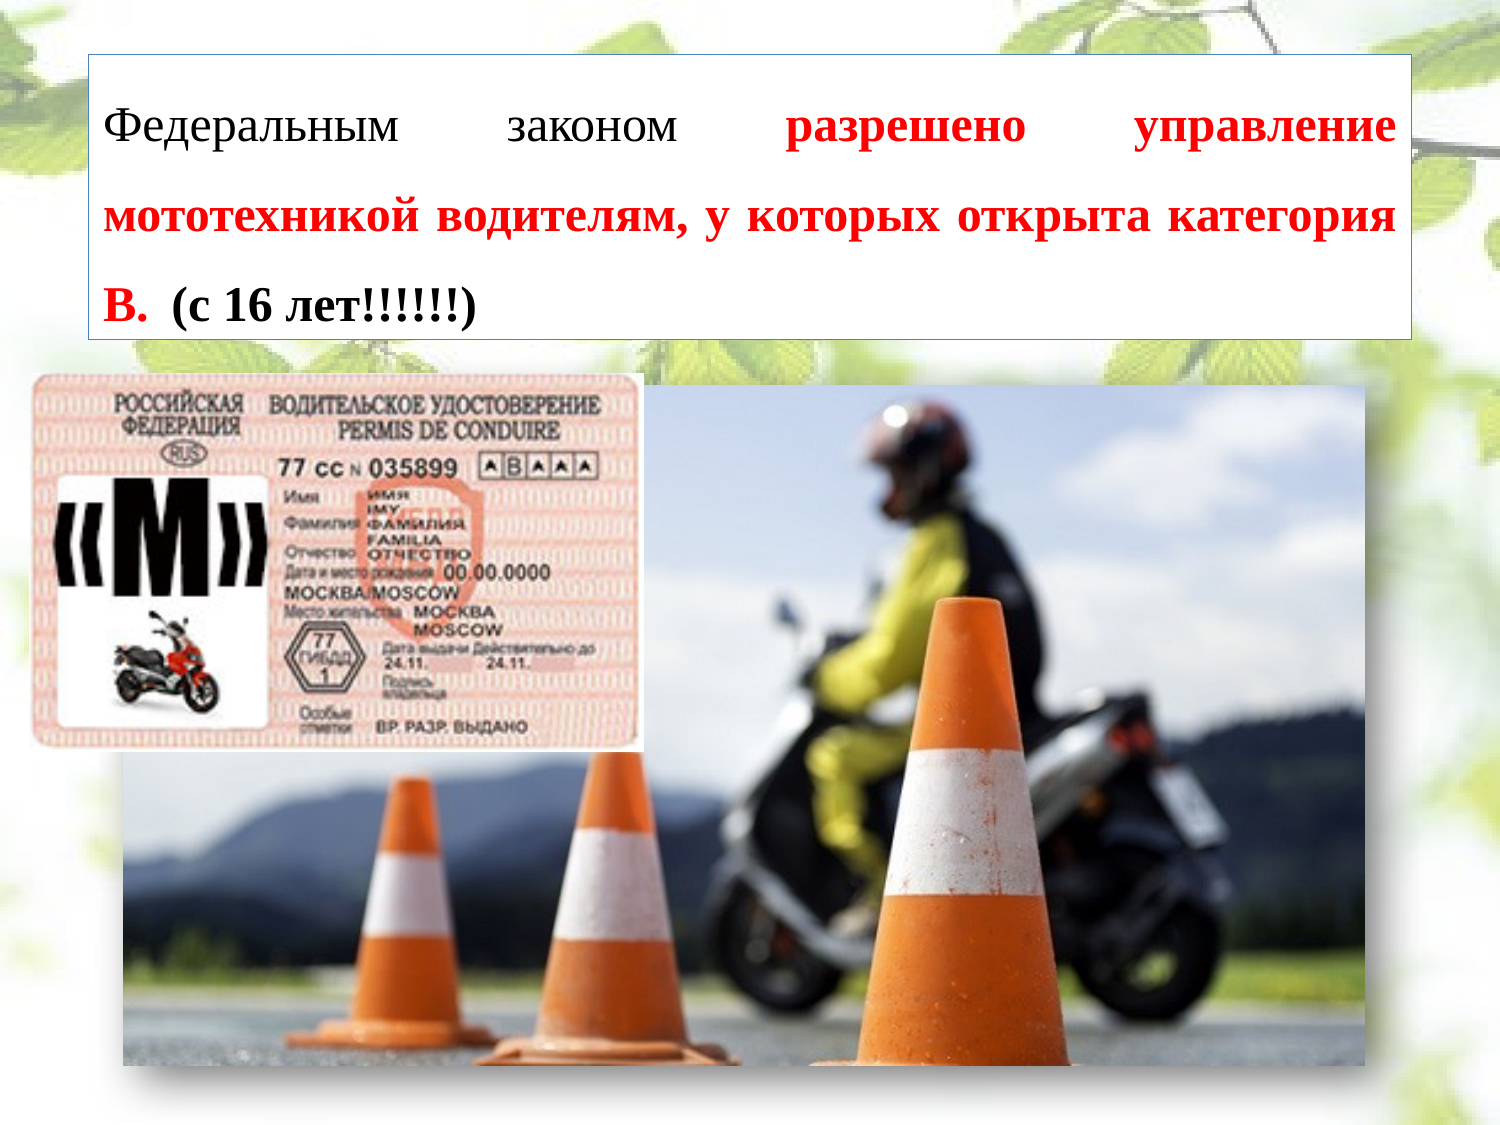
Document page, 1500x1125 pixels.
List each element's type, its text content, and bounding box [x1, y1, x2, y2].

text_box Федеральным законом разрешено управление мототехникой водителям, у которых открыта категория В. (с 16 лет!!!!!!) [88, 54, 1412, 340]
picture [29, 373, 1365, 1066]
